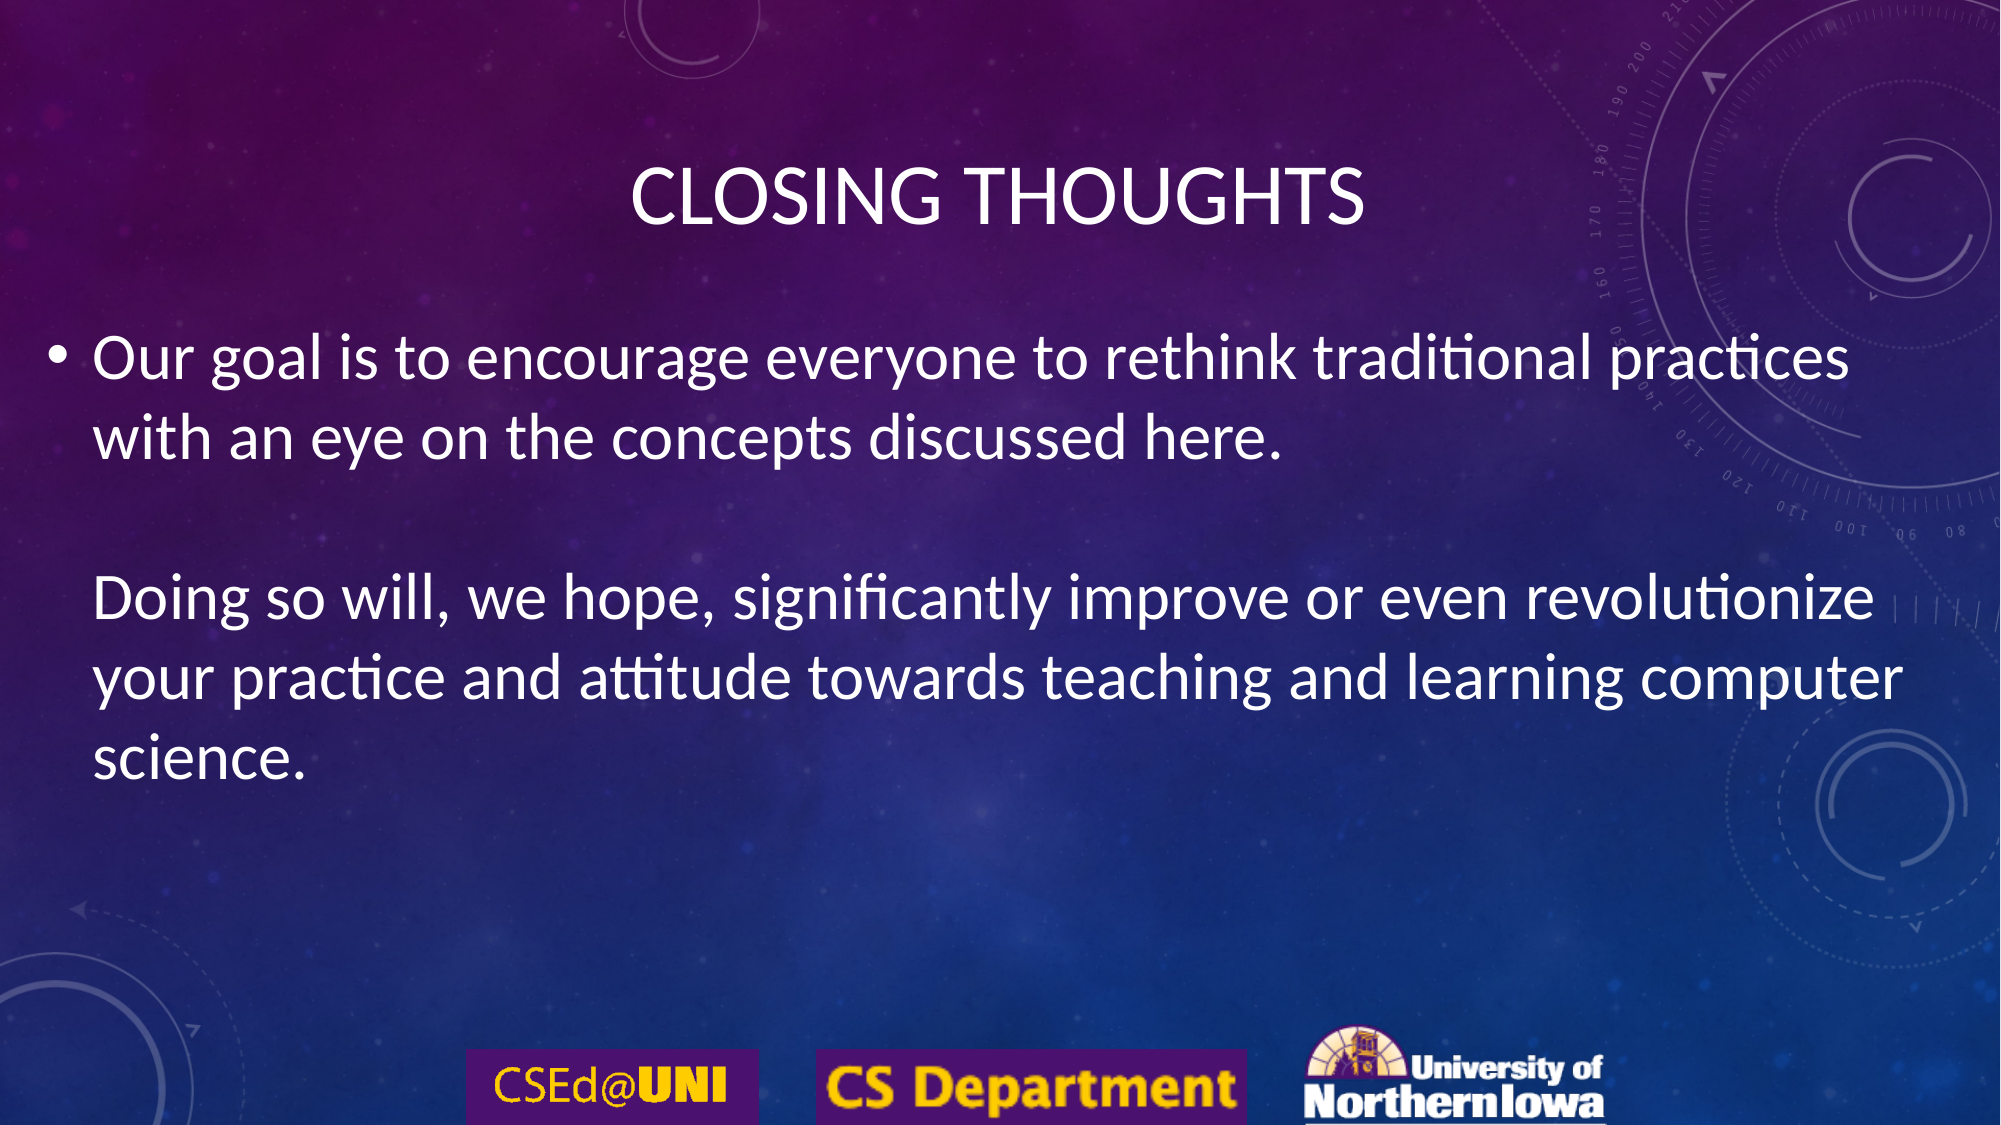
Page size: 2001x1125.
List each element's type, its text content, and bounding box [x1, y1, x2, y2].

list Our goal is to encourage everyone to rethink traditional practices with an eye on the concepts discussed here. Doing so will, we hope, significantly improve or even revolutionize your practice and attitude towards teaching and learning computer science. [37, 304, 1961, 905]
title Closing Thoughts [37, 53, 1961, 304]
picture [0, 0, 2001, 1125]
